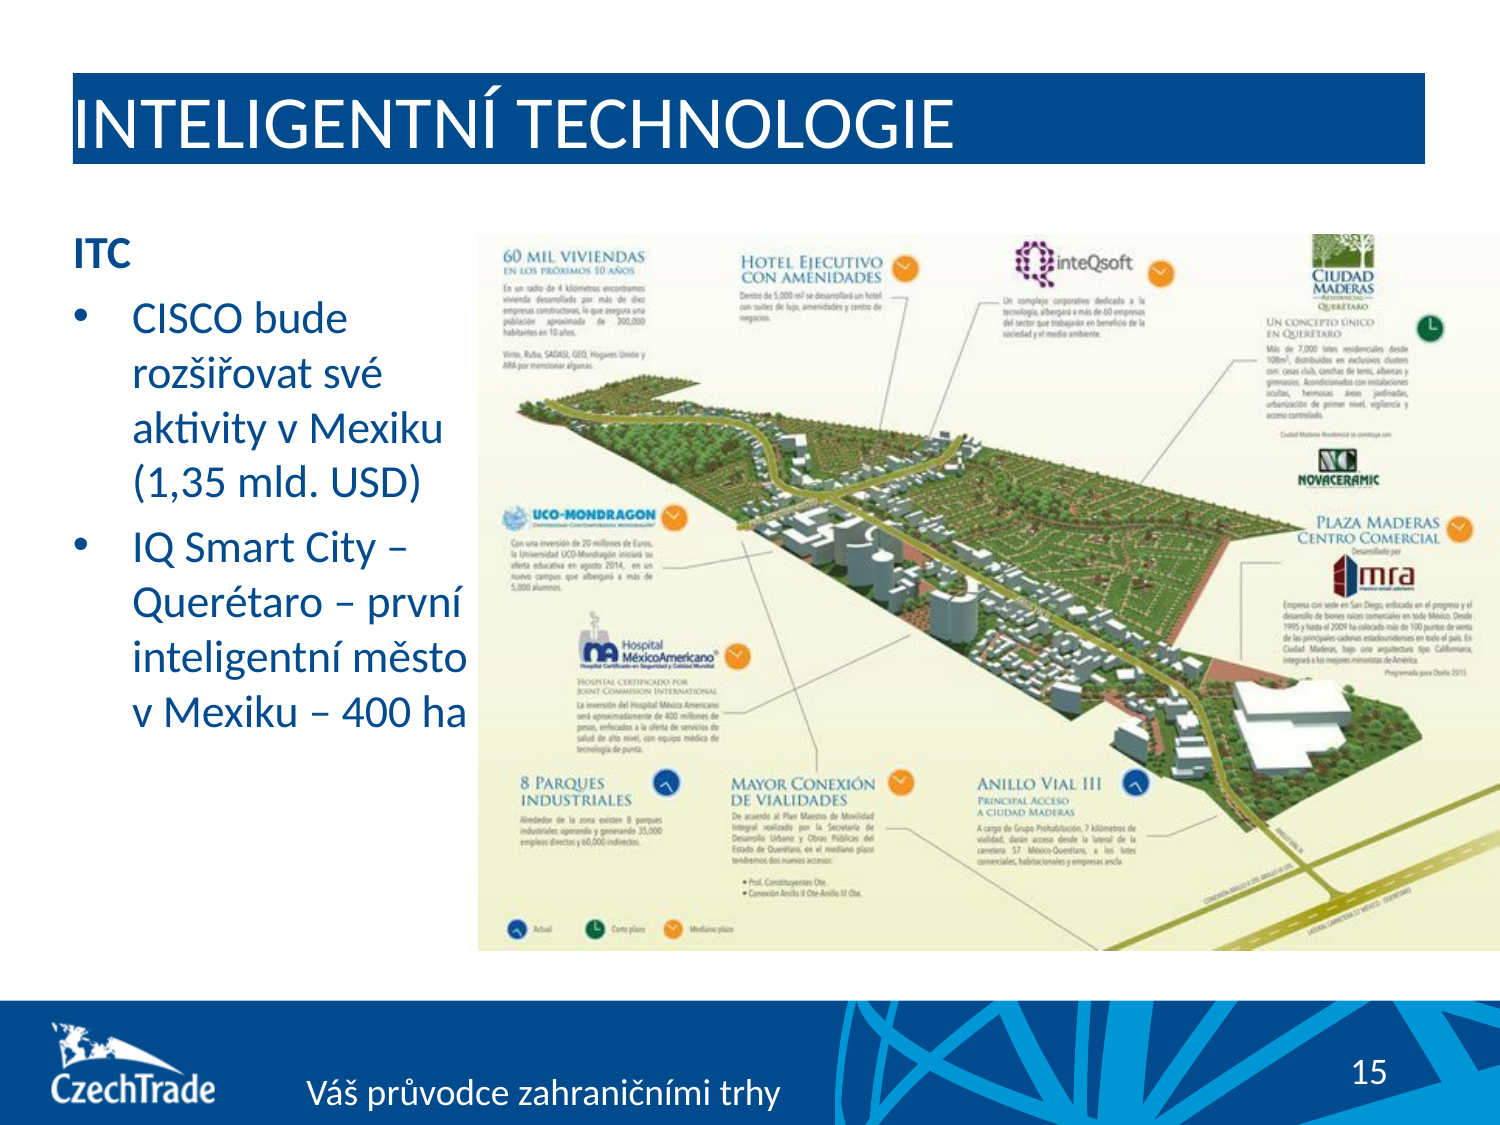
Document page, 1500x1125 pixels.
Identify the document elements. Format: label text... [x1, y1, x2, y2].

picture [42, 1017, 223, 1112]
list ITC CISCO bude rozšiřovat své aktivity v Mexiku (1,35 mld. USD) IQ Smart City – Querétaro – první inteligentní město v Mexiku – 400 ha [72, 164, 470, 476]
picture [478, 234, 1500, 951]
title INTELIGENTNÍ TECHNOLOGIE [72, 73, 1425, 164]
